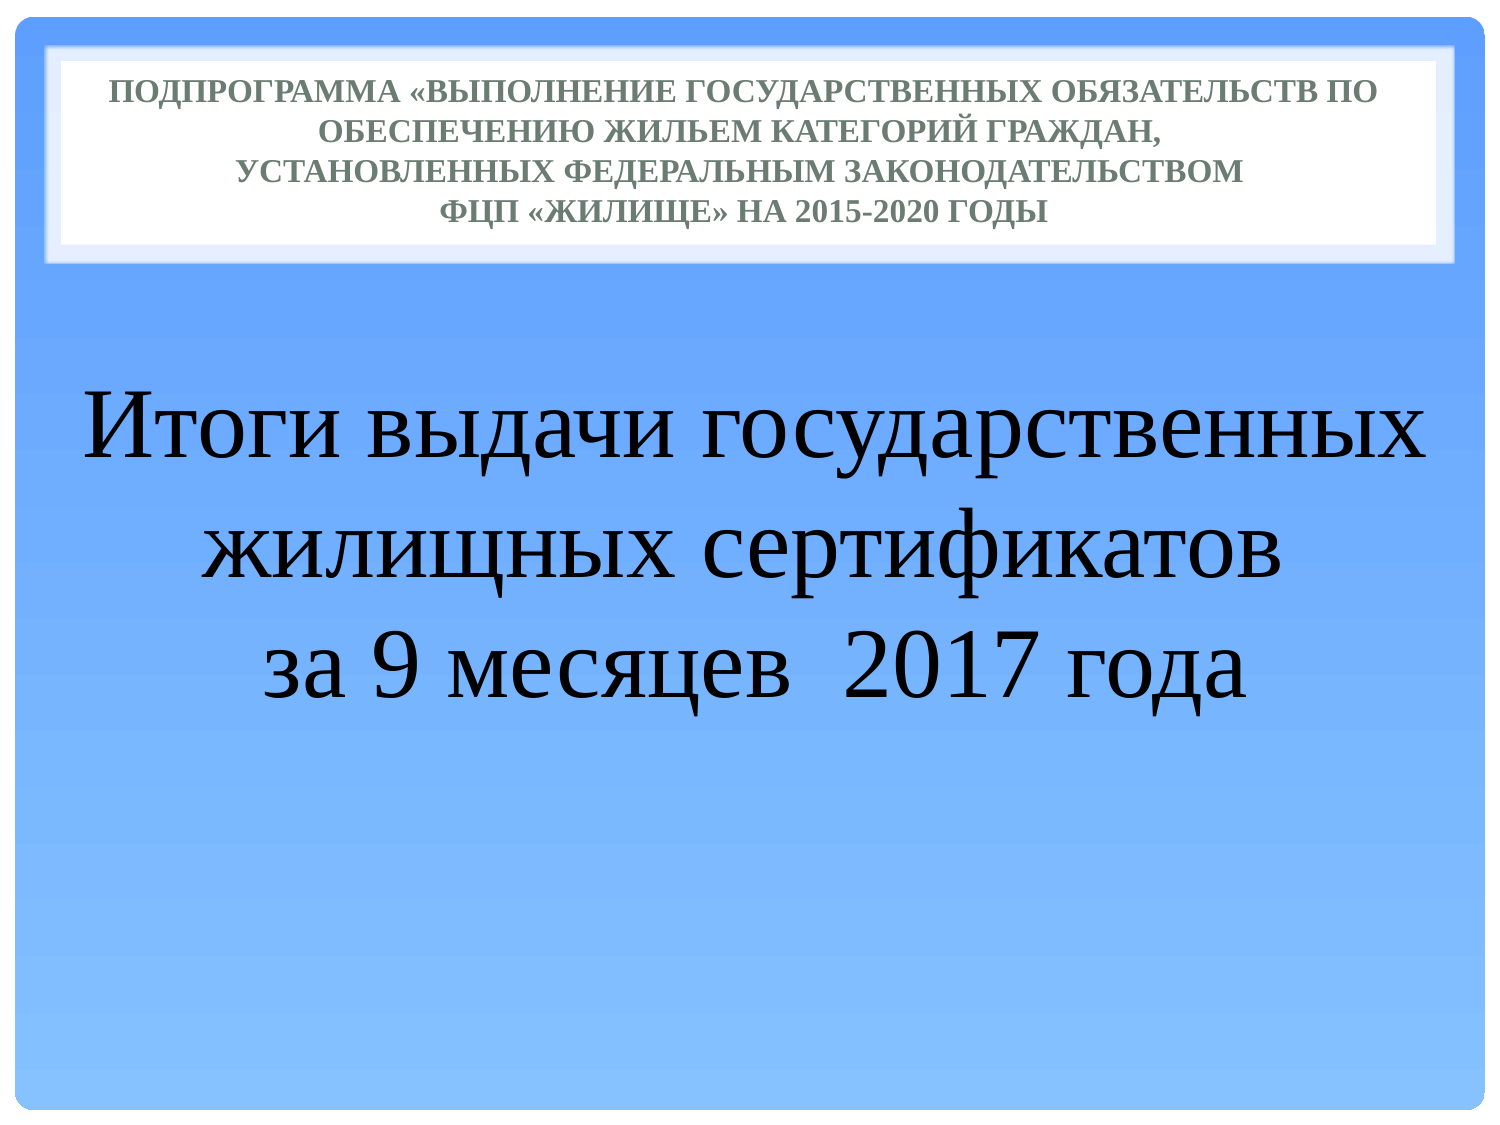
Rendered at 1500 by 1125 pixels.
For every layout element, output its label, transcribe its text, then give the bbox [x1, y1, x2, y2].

text_box Итоги выдачи государственных жилищных сертификатов за 9 месяцев 2017 года [64, 349, 1447, 725]
title Подпрограмма «Выполнение государственных обязательств по обеспечению жильем категорий граждан, установленных федеральным законодательством ФЦП «Жилище» на 2015-2020 годы [76, 66, 1412, 232]
text_box [463, 950, 1483, 1115]
